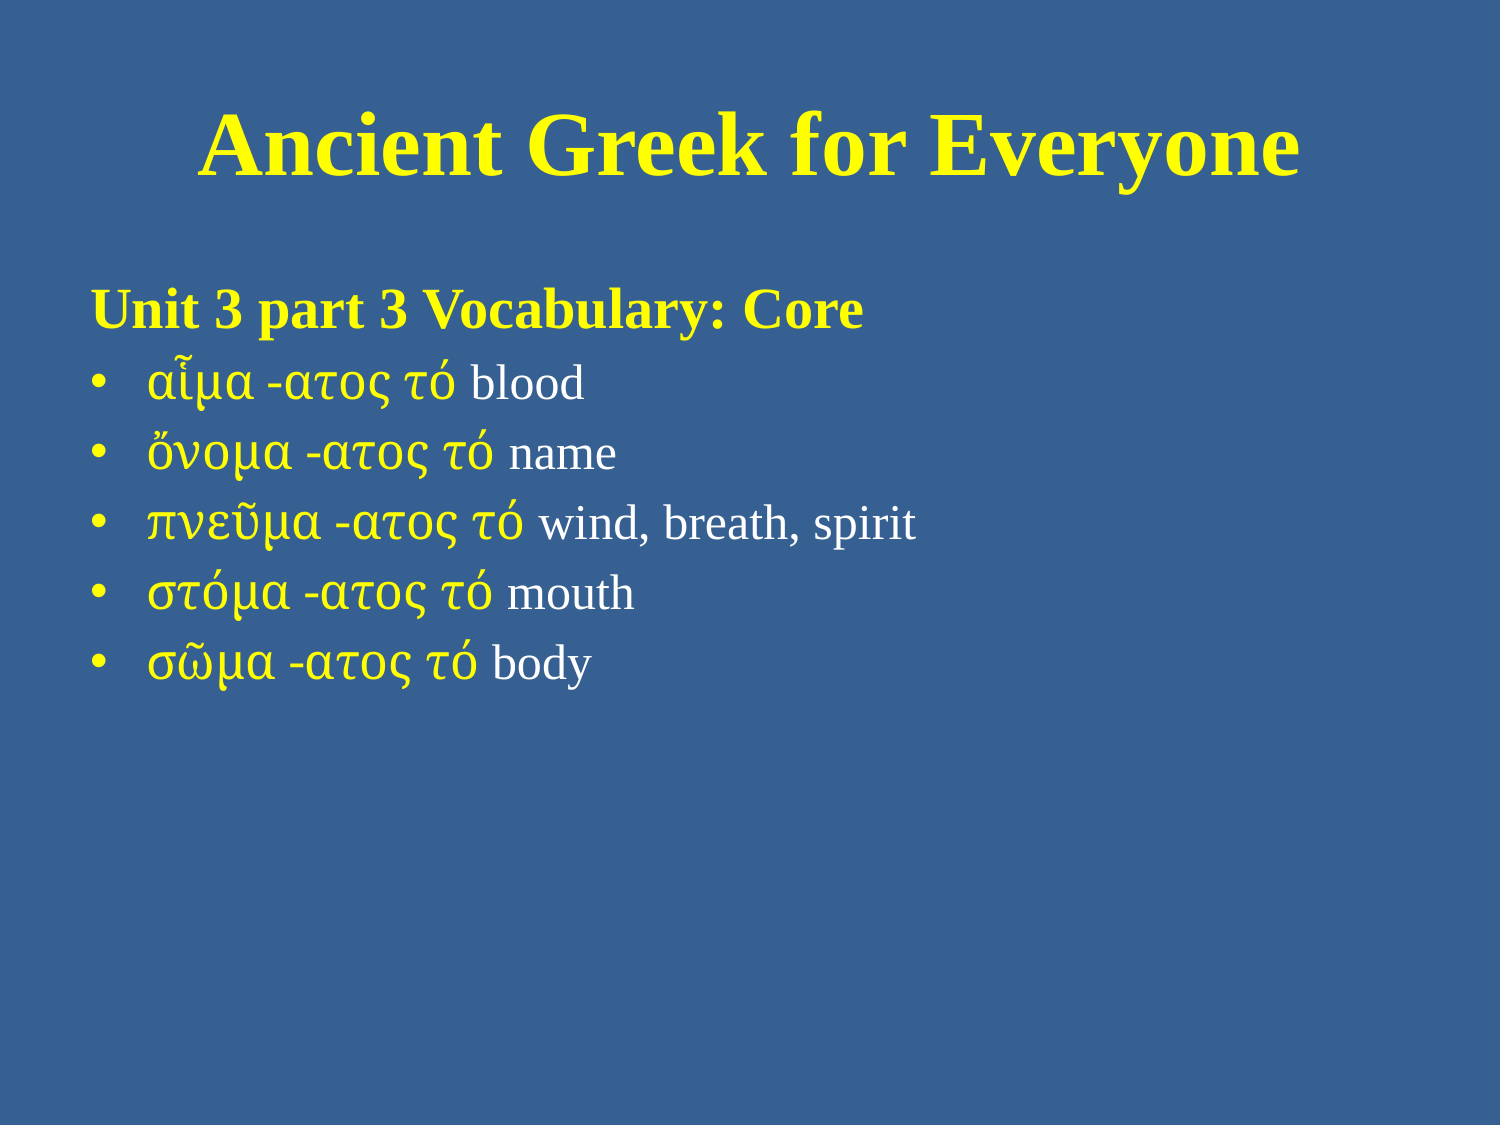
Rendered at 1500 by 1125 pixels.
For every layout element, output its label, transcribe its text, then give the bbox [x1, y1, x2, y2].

list Unit 3 part 3 Vocabulary: Core αἷμα -ατος τό blood ὄνομα -ατος τό name πνεῦμα -ατος τό wind, breath, spirit στόμα -ατος τό mouth σῶμα -ατος τό body [75, 262, 1500, 1063]
title Ancient Greek for Everyone [75, 45, 1425, 233]
